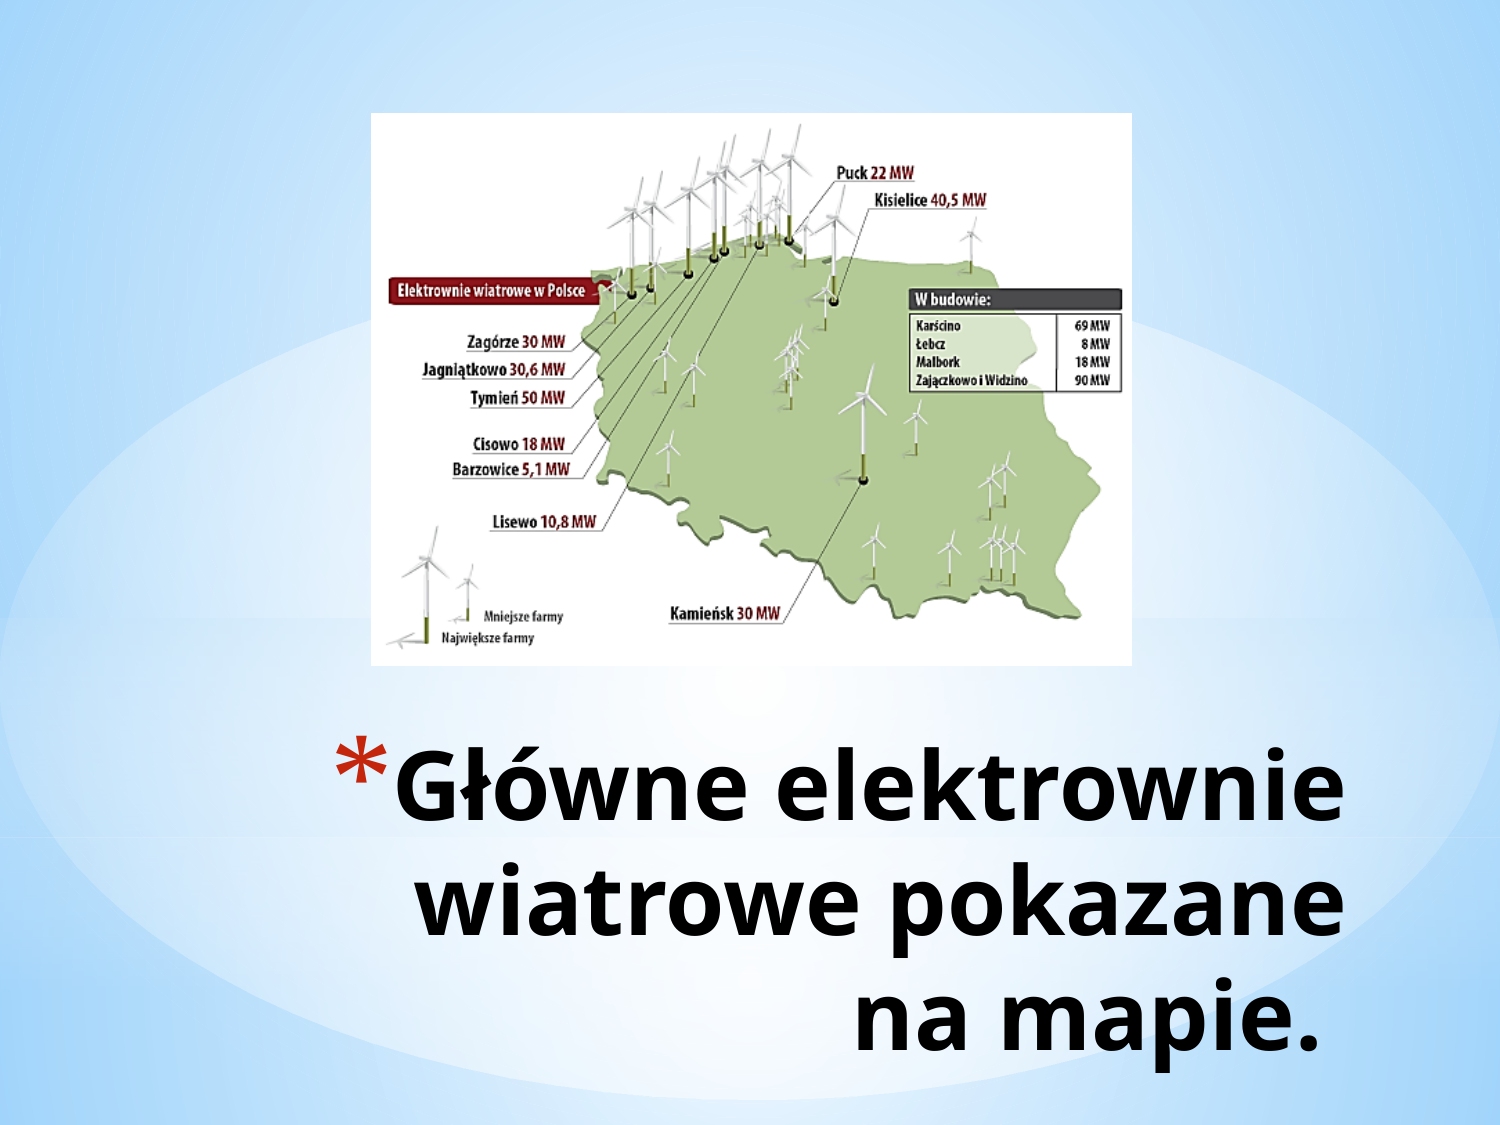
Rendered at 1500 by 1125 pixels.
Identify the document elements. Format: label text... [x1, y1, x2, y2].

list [371, 113, 1132, 666]
title Główne elektrownie wiatrowe pokazane na mapie. [294, 717, 1363, 905]
